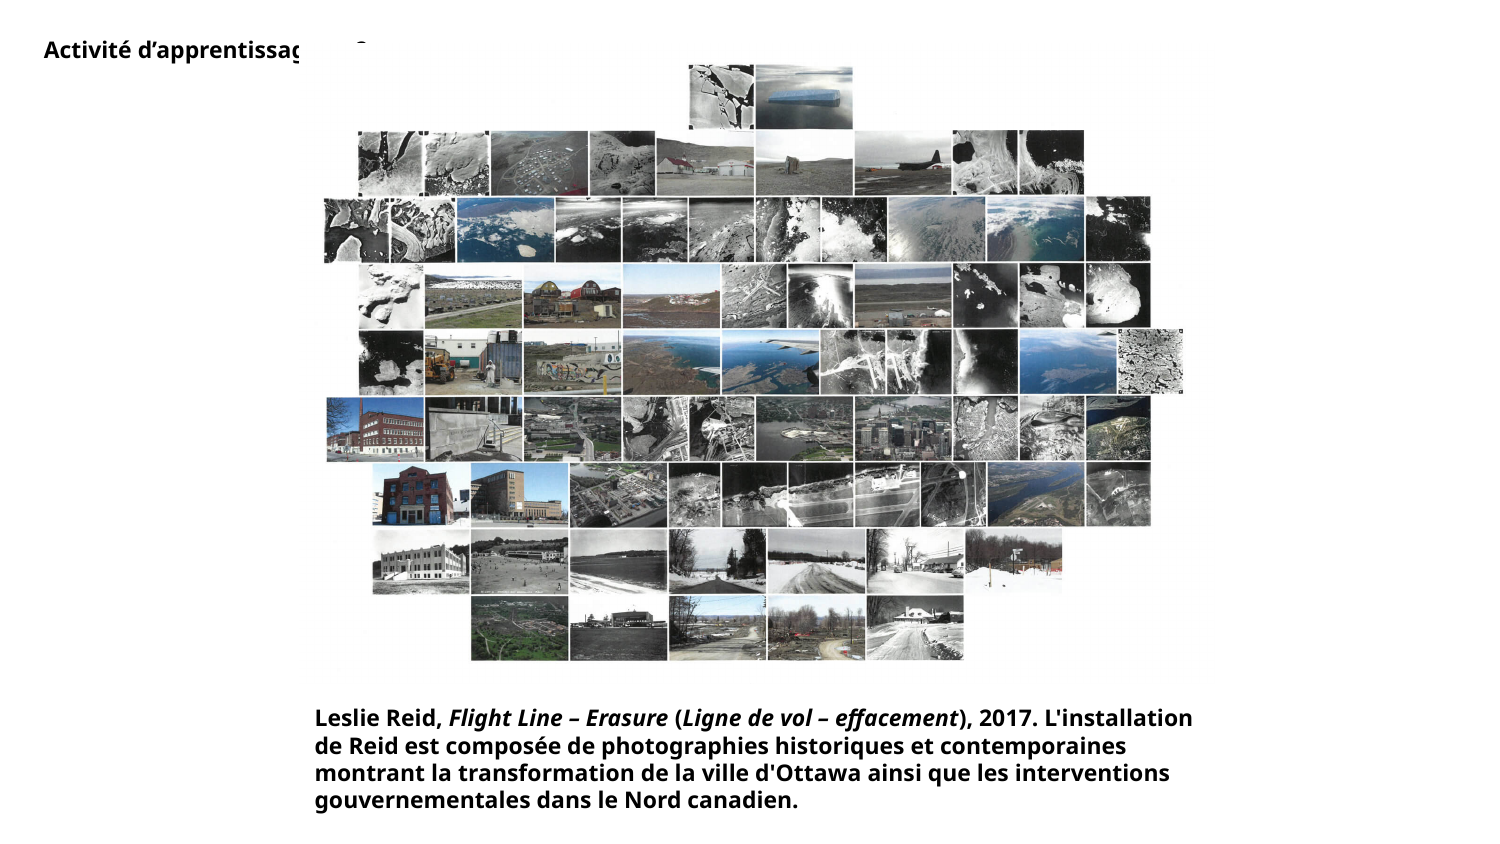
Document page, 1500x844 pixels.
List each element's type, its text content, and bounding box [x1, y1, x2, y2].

text_box Leslie Reid, Flight Line – Erasure (Ligne de vol – effacement), 2017. L'installation de Reid est composée de photographies historiques et contemporaines montrant la transformation de la ville d'Ottawa ainsi que les interventions gouvernementales dans le Nord canadien. [299, 692, 1215, 829]
text_box Activité d’apprentissage no 2 [28, 16, 453, 78]
picture [299, 43, 1216, 684]
